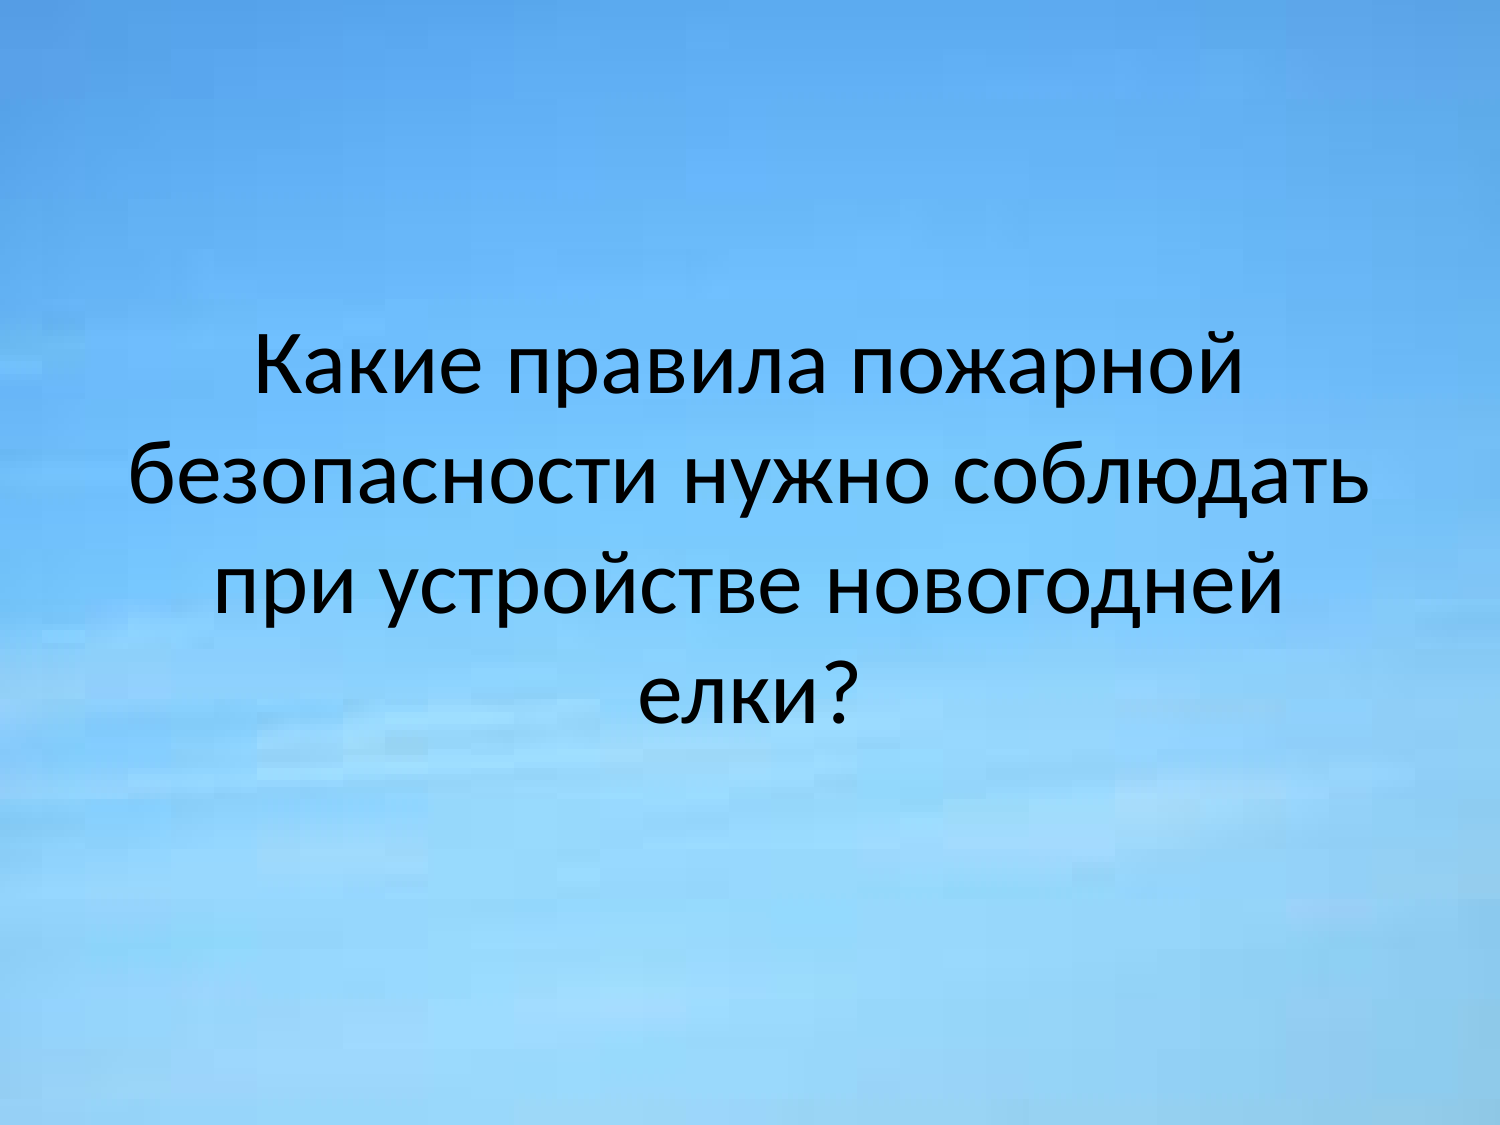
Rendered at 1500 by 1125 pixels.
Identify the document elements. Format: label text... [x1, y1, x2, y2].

title Какие правила пожарной безопасности нужно соблюдать при устройстве новогодней елки? [75, 45, 1425, 1000]
picture [0, 0, 1500, 1125]
